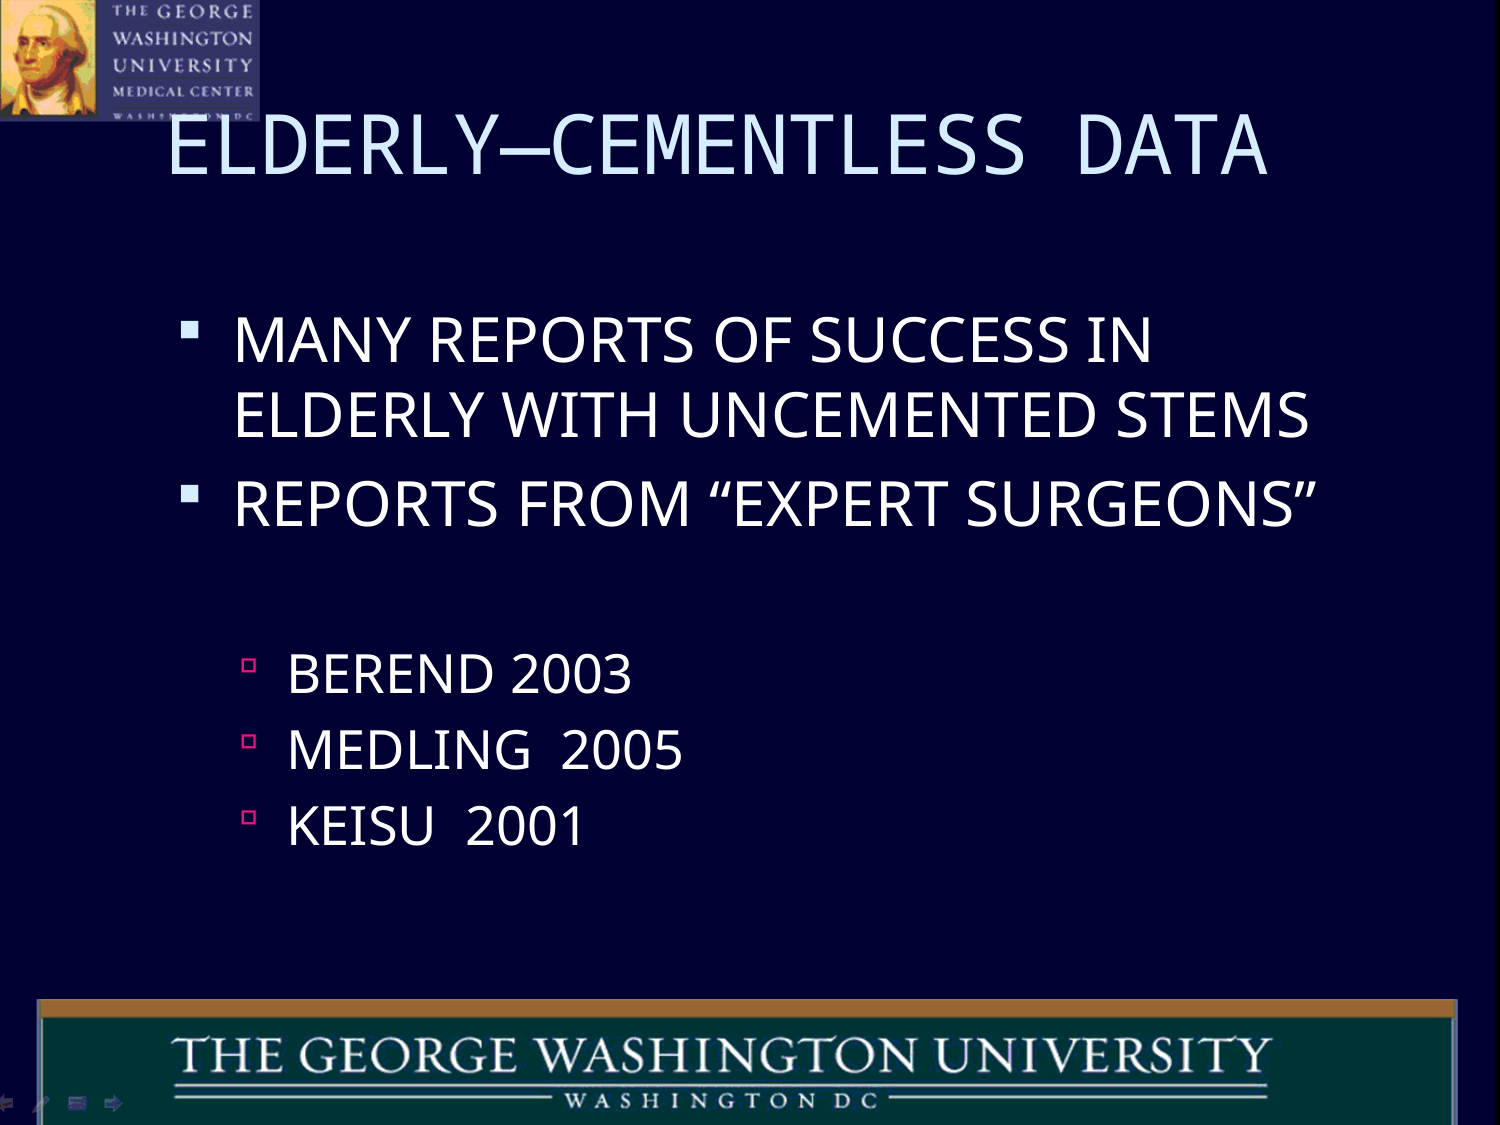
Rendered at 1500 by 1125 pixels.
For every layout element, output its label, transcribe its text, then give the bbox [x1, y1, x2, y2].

picture [0, 0, 1500, 1125]
list MANY REPORTS OF SUCCESS IN ELDERLY WITH UNCEMENTED STEMS REPORTS FROM “EXPERT SURGEONS” BEREND 2003 MEDLING 2005 KEISU 2001 [150, 292, 1425, 1043]
title ELDERLY—CEMENTLESS DATA [150, 83, 1425, 234]
